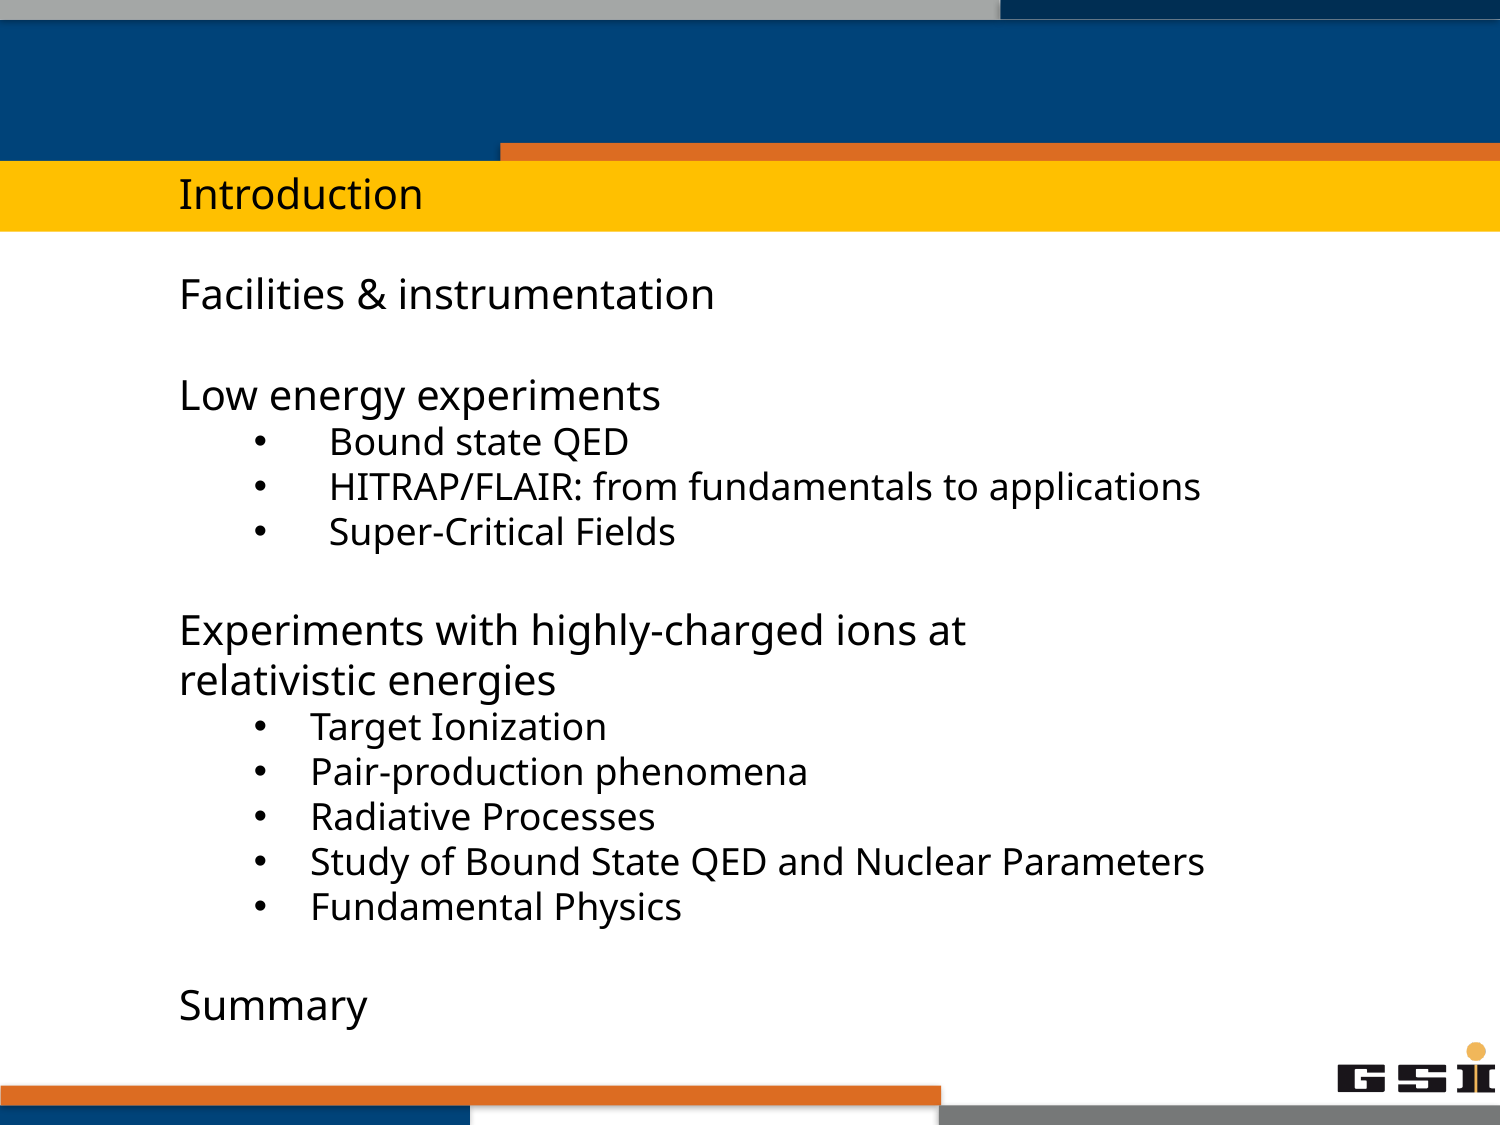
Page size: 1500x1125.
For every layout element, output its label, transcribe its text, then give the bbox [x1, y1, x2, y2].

text_box Introduction Facilities & instrumentation Low energy experiments Bound state QED HITRAP/FLAIR: from fundamentals to applications Super-Critical Fields Experiments with highly-charged ions at relativistic energies Target Ionization Pair-production phenomena Radiative Processes Study of Bound State QED and Nuclear Parameters Fundamental Physics Summary [164, 160, 1222, 1036]
picture [1336, 1040, 1496, 1094]
text_box [1222, 160, 1500, 232]
text_box [0, 160, 164, 232]
